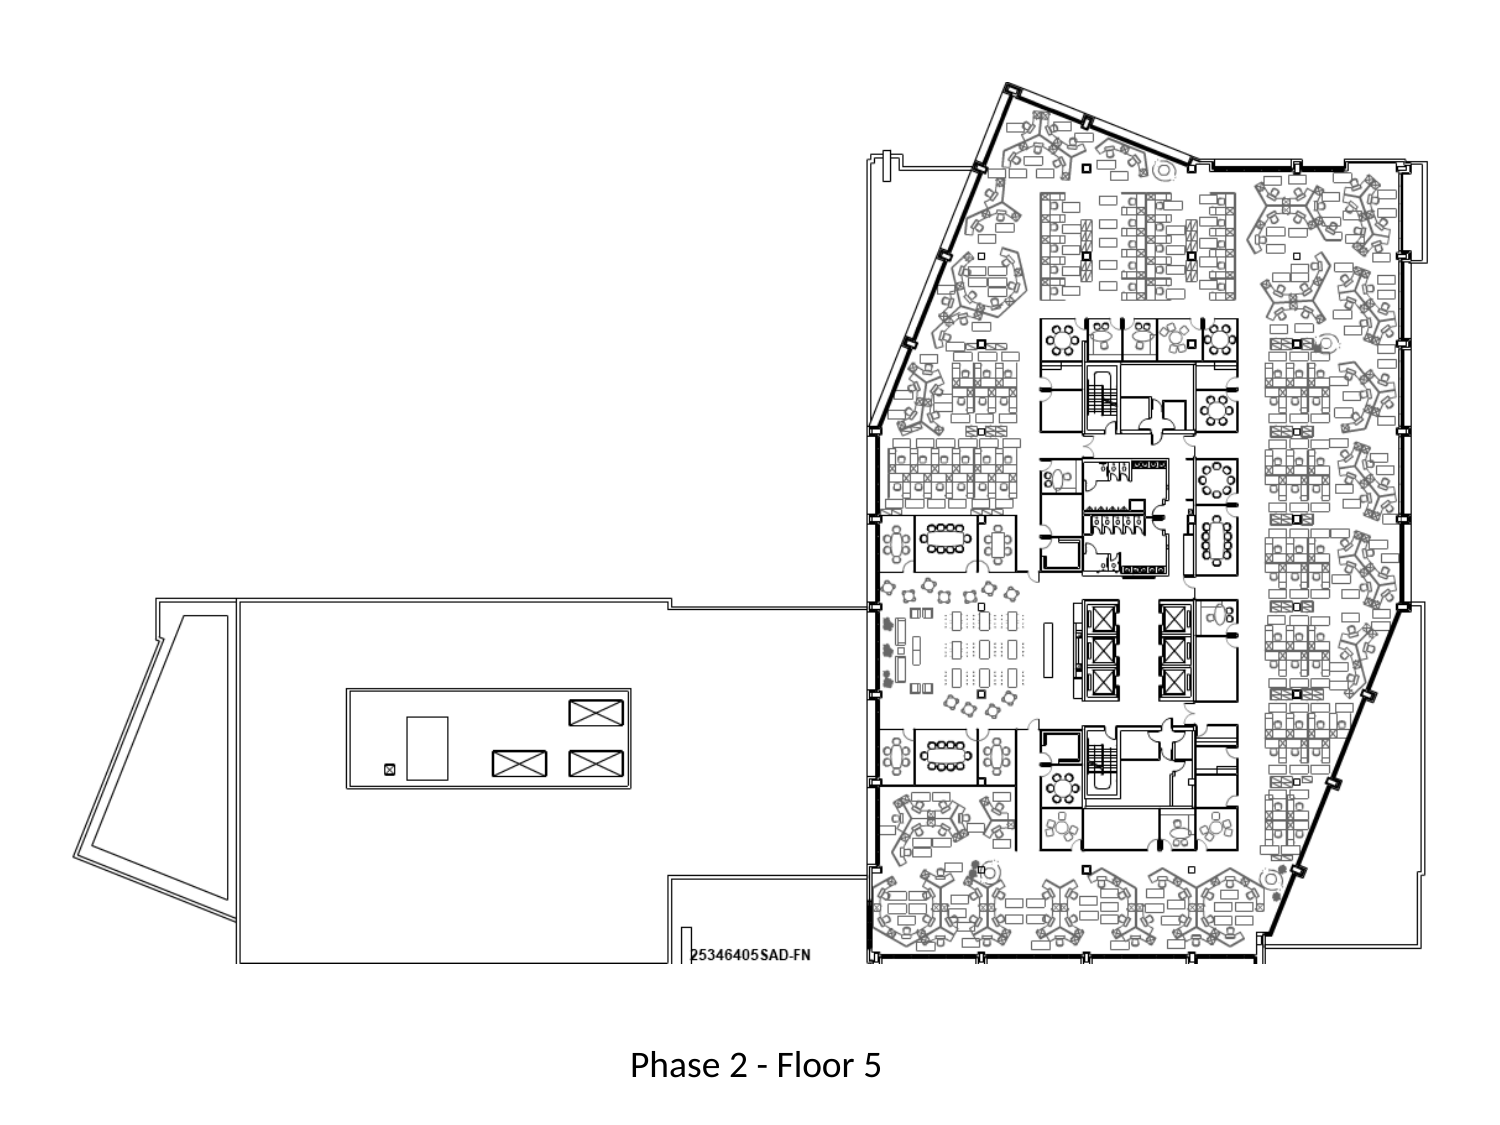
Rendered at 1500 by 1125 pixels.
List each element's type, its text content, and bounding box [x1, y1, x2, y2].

picture [38, 81, 1475, 964]
text_box Phase 2 - Floor 5 [615, 1032, 898, 1093]
